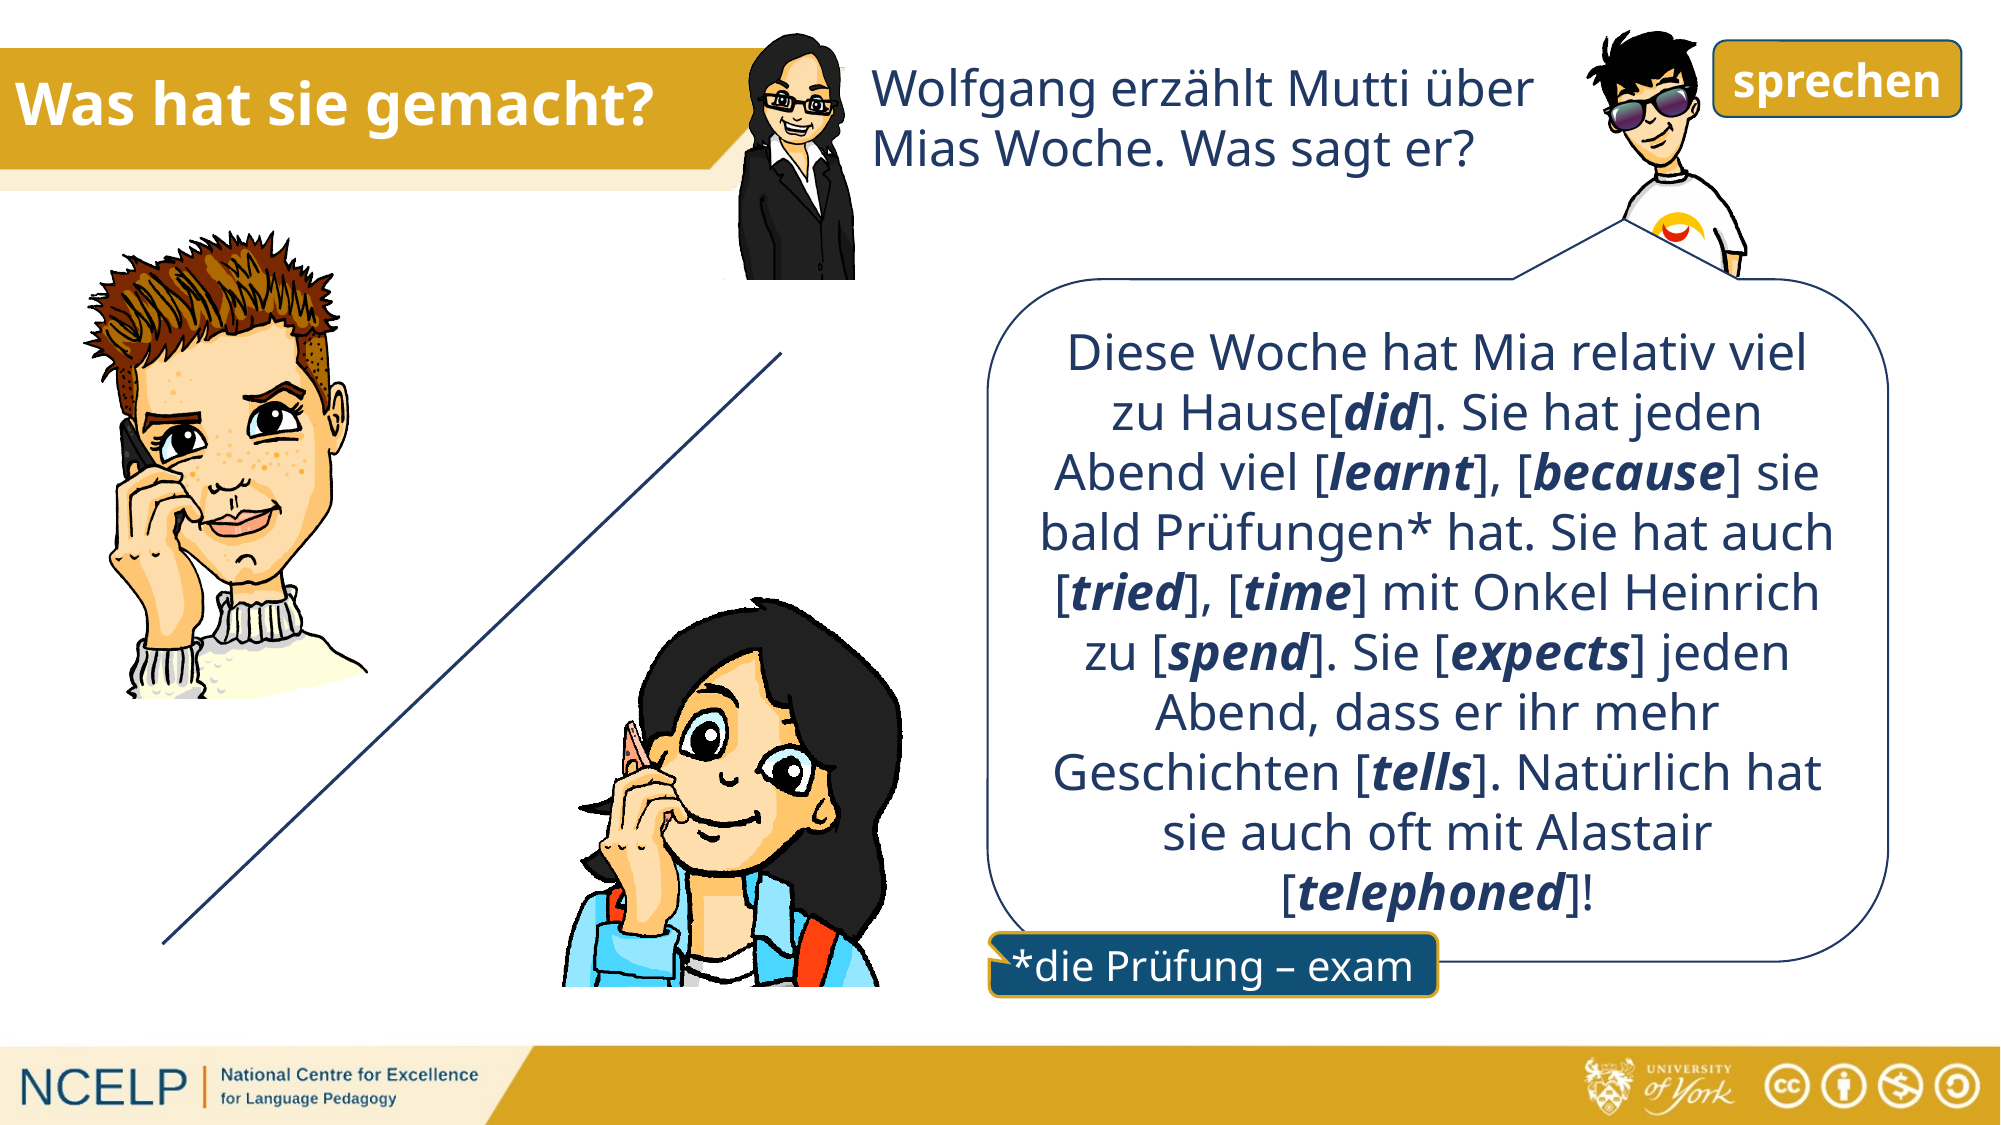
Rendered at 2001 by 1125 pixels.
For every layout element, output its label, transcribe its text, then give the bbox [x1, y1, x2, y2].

text_box Wolfgang erzählt Mutti über Mias Woche. Was sagt er? [871, 48, 1578, 184]
text_box Diese Woche hat Mia relativ viel zu Hause[did]. Sie hat jeden Abend viel [learnt], [because] sie bald Prüfungen* hat. Sie hat auch [tried], [time] mit Onkel Heinrich zu [spend]. Sie [expects] jeden Abend, dass er ihr mehr Geschichten [tells]. Natürlich hat sie auch oft mit Alastair [telephoned]! [986, 242, 1890, 963]
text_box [162, 352, 782, 945]
text_box *die Prüfung – exam [988, 931, 1439, 998]
picture [0, 0, 2001, 1125]
text_box sprechen [1753, 39, 1963, 118]
